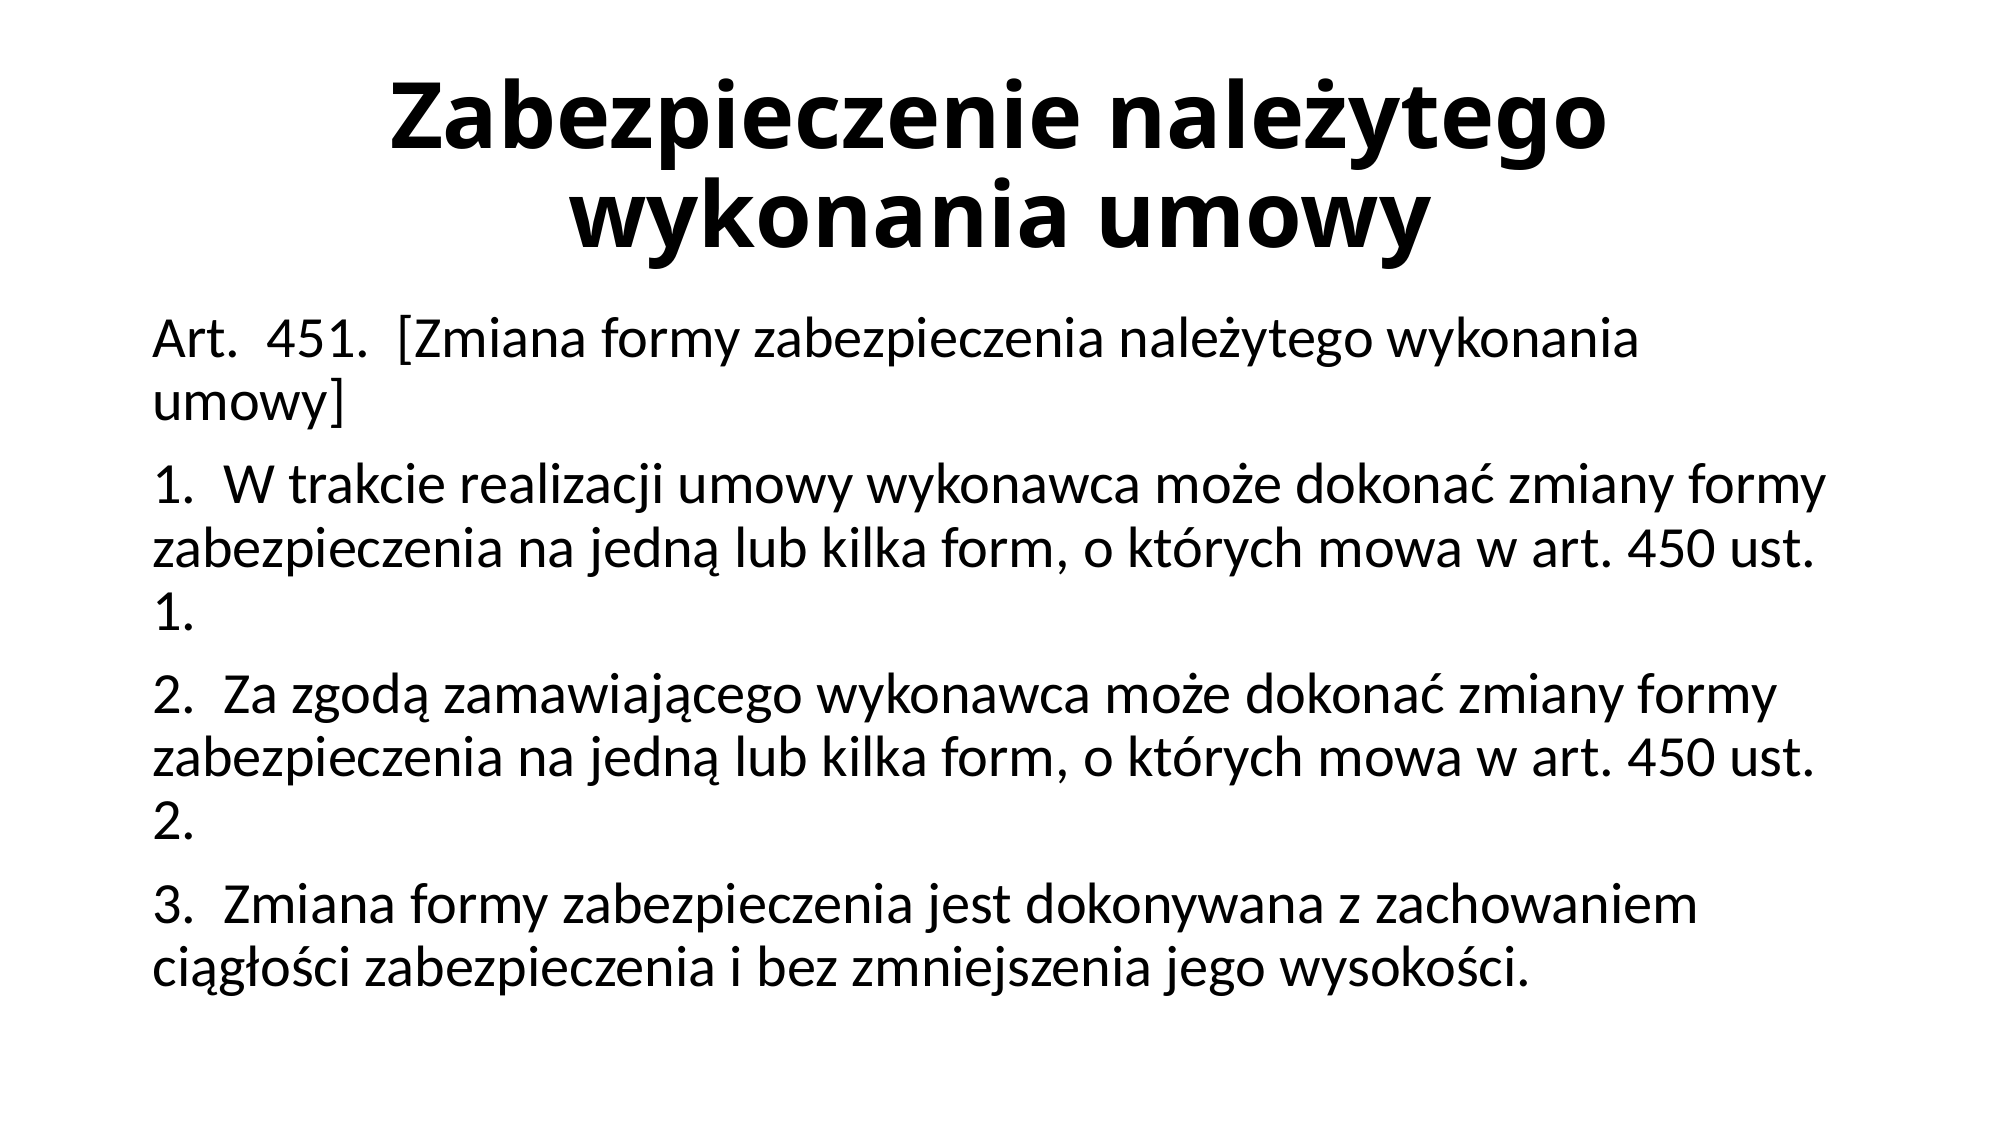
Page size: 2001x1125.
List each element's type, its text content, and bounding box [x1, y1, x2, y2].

list Art. 451. [Zmiana formy zabezpieczenia należytego wykonania umowy] 1. W trakcie realizacji umowy wykonawca może dokonać zmiany formy zabezpieczenia na jedną lub kilka form, o których mowa w art. 450 ust. 1. 2. Za zgodą zamawiającego wykonawca może dokonać zmiany formy zabezpieczenia na jedną lub kilka form, o których mowa w art. 450 ust. 2. 3. Zmiana formy zabezpieczenia jest dokonywana z zachowaniem ciągłości zabezpieczenia i bez zmniejszenia jego wysokości. [137, 299, 1863, 1014]
title Zabezpieczenie należytego wykonania umowy [137, 59, 1863, 278]
